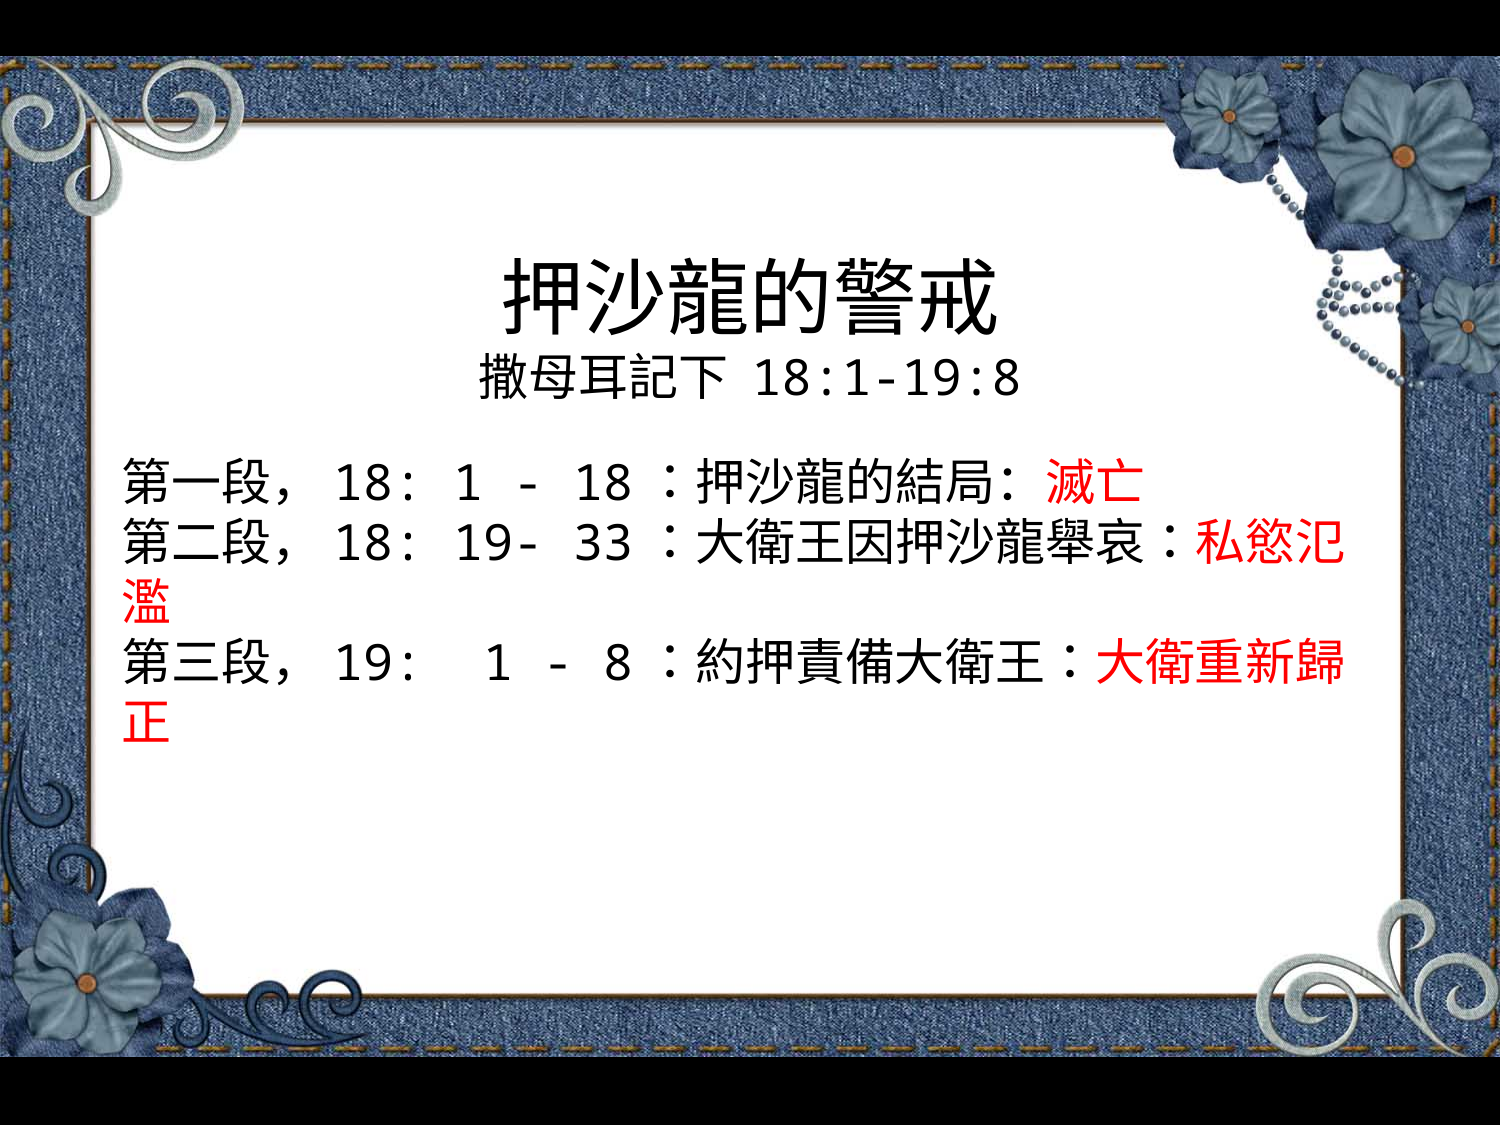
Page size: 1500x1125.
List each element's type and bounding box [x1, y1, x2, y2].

picture [0, 56, 1500, 1057]
text_box [0, 1057, 1500, 1125]
text_box [0, 0, 1500, 56]
